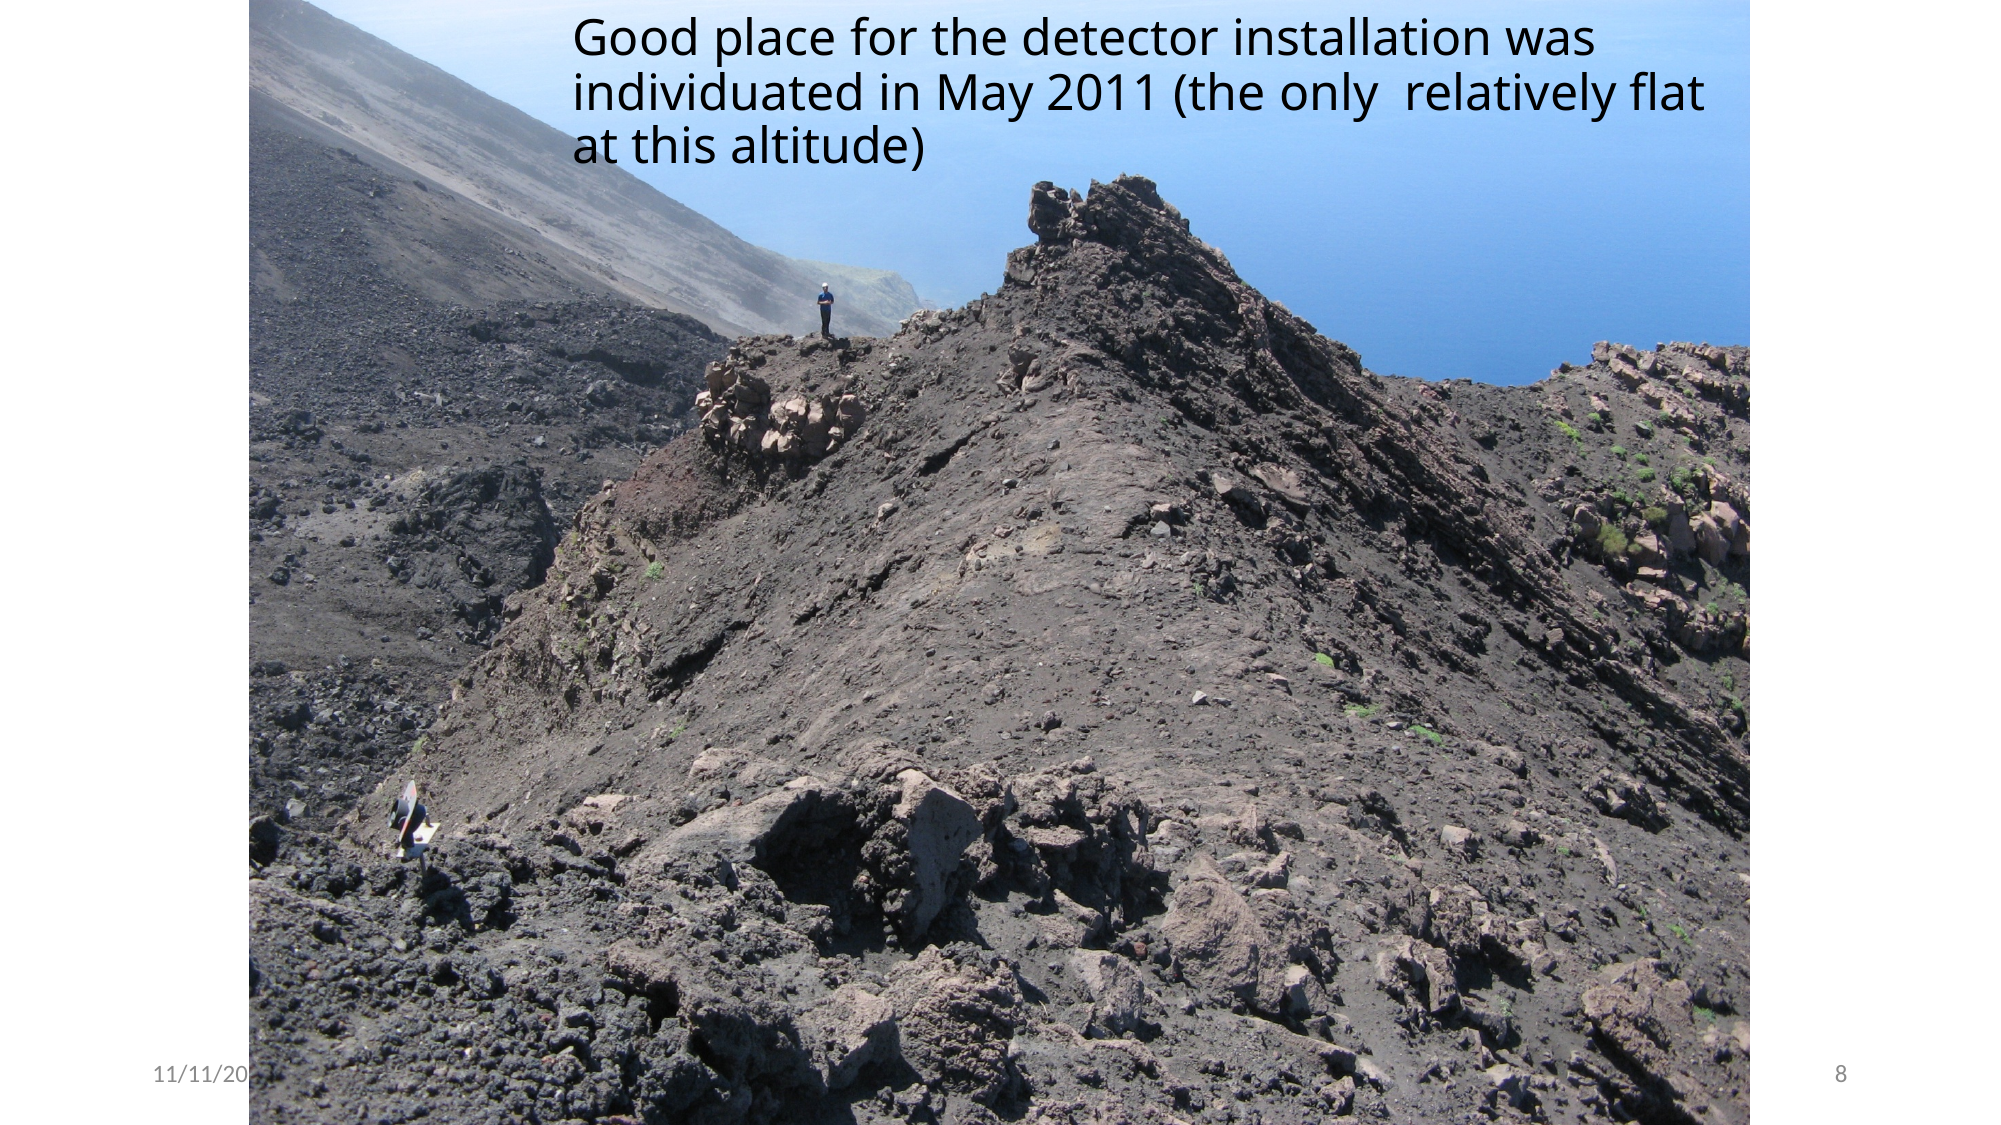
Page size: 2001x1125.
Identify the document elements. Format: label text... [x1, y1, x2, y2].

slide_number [137, 1042, 249, 1103]
slide_number 8 [1750, 1042, 1863, 1103]
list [249, 0, 1750, 1125]
